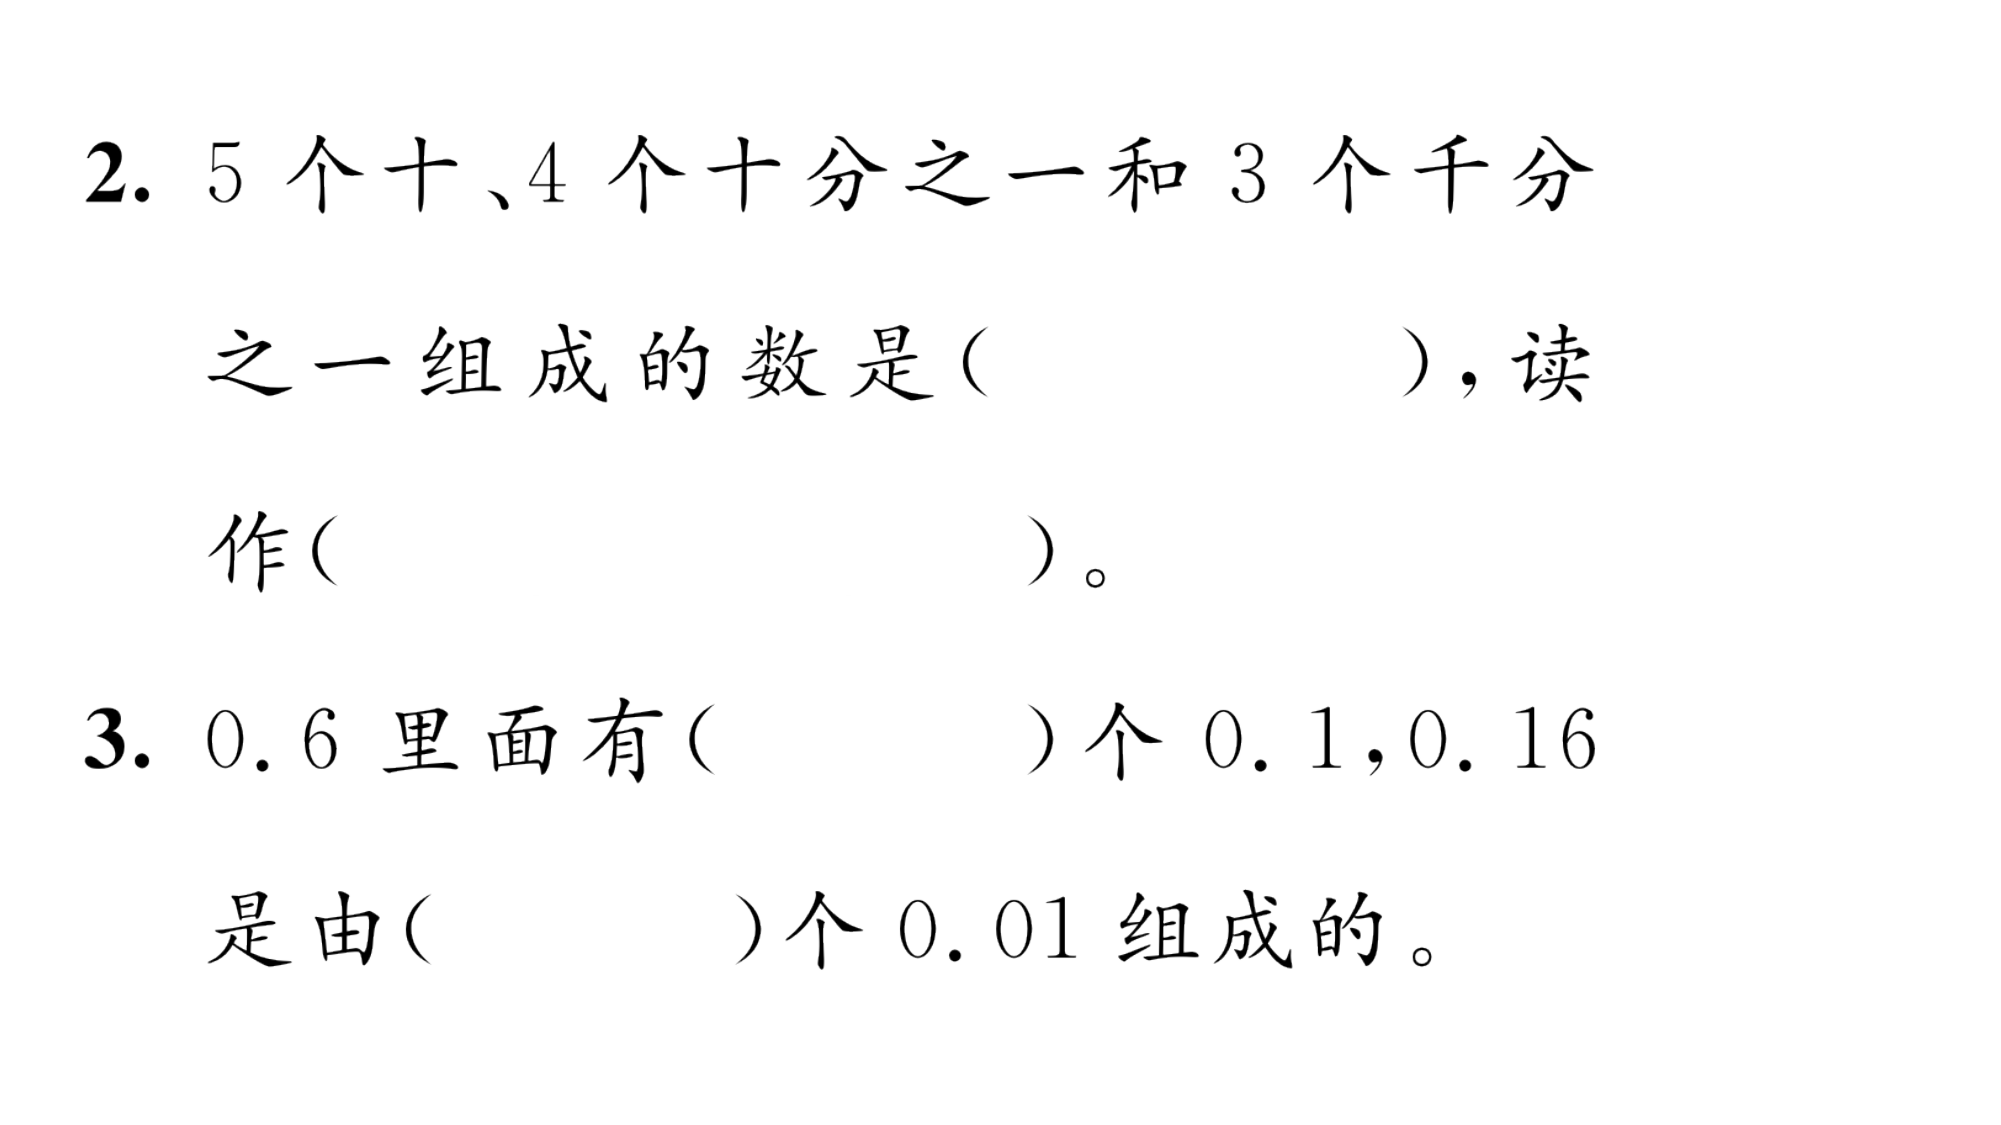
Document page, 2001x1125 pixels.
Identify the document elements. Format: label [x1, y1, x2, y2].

picture [78, 66, 1754, 1012]
